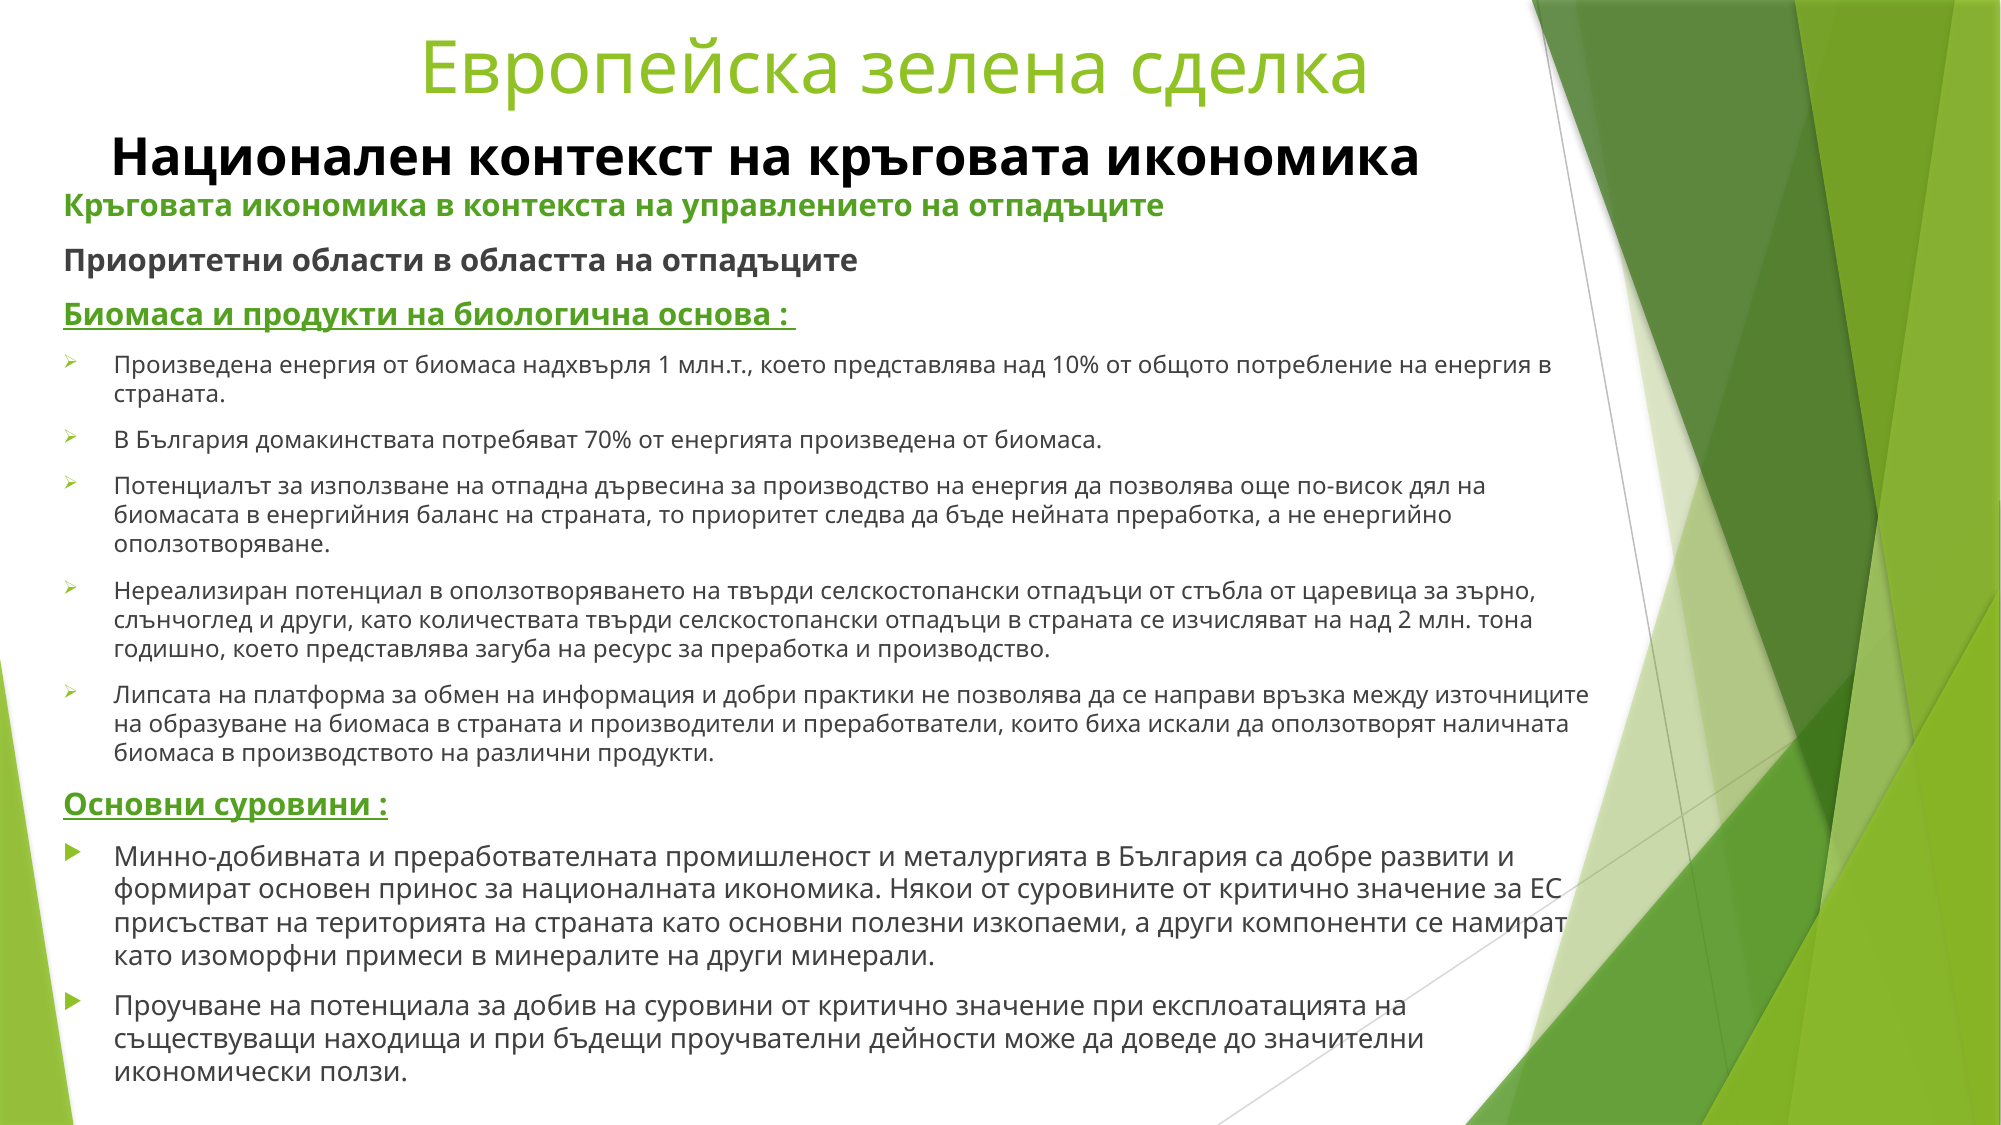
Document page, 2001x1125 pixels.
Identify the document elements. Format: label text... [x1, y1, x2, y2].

list Кръговата икономика в контекста на управлението на отпадъците Приоритетни области в областта на отпадъците Биомаса и продукти на биологична основа : Произведена енергия от биомаса надхвърля 1 млн.т., което представлява над 10% от общото потребление на енергия в страната. В България домакинствата потребяват 70% от енергията произведена от биомаса. Потенциалът за използване на отпадна дървесина за производство на енергия да позволява още по-висок дял на биомасата в енергийния баланс на страната, то приоритет следва да бъде нейната преработка, а не енергийно оползотворяване. Нереализиран потенциал в оползотворяването на твърди селскостопански отпадъци от стъбла от царевица за зърно, слънчоглед и други, като количествата твърди селскостопански отпадъци в страната се изчисляват на над 2 млн. тона годишно, което представлява загуба на ресурс за преработка и производство. Липсата на платформа за обмен на информация и добри практики не позволява да се направи връзка между източниците на образуване на биомаса в страната и производители и преработватели, които биха искали да оползотворят наличната биомаса в производството на различни продукти. Основни суровини : Минно-добивната и преработвателната промишленост и металургията в България са добре развити и формират основен принос за националната икономика. Някои от суровините от критично значение за ЕС присъстват на територията на страната като основни полезни изкопаеми, а други компоненти се намират като изоморфни примеси в минералите на други минерали. Проучване на потенциала за добив на суровини от критично значение при експлоатацията на съществуващи находища и при бъдещи проучвателни дейности може да доведе до значителни икономически ползи. [48, 177, 1614, 1104]
text_box Европейска зелена сделка [219, 12, 1572, 116]
text_box Национален контекст на кръговата икономика [94, 115, 1447, 220]
